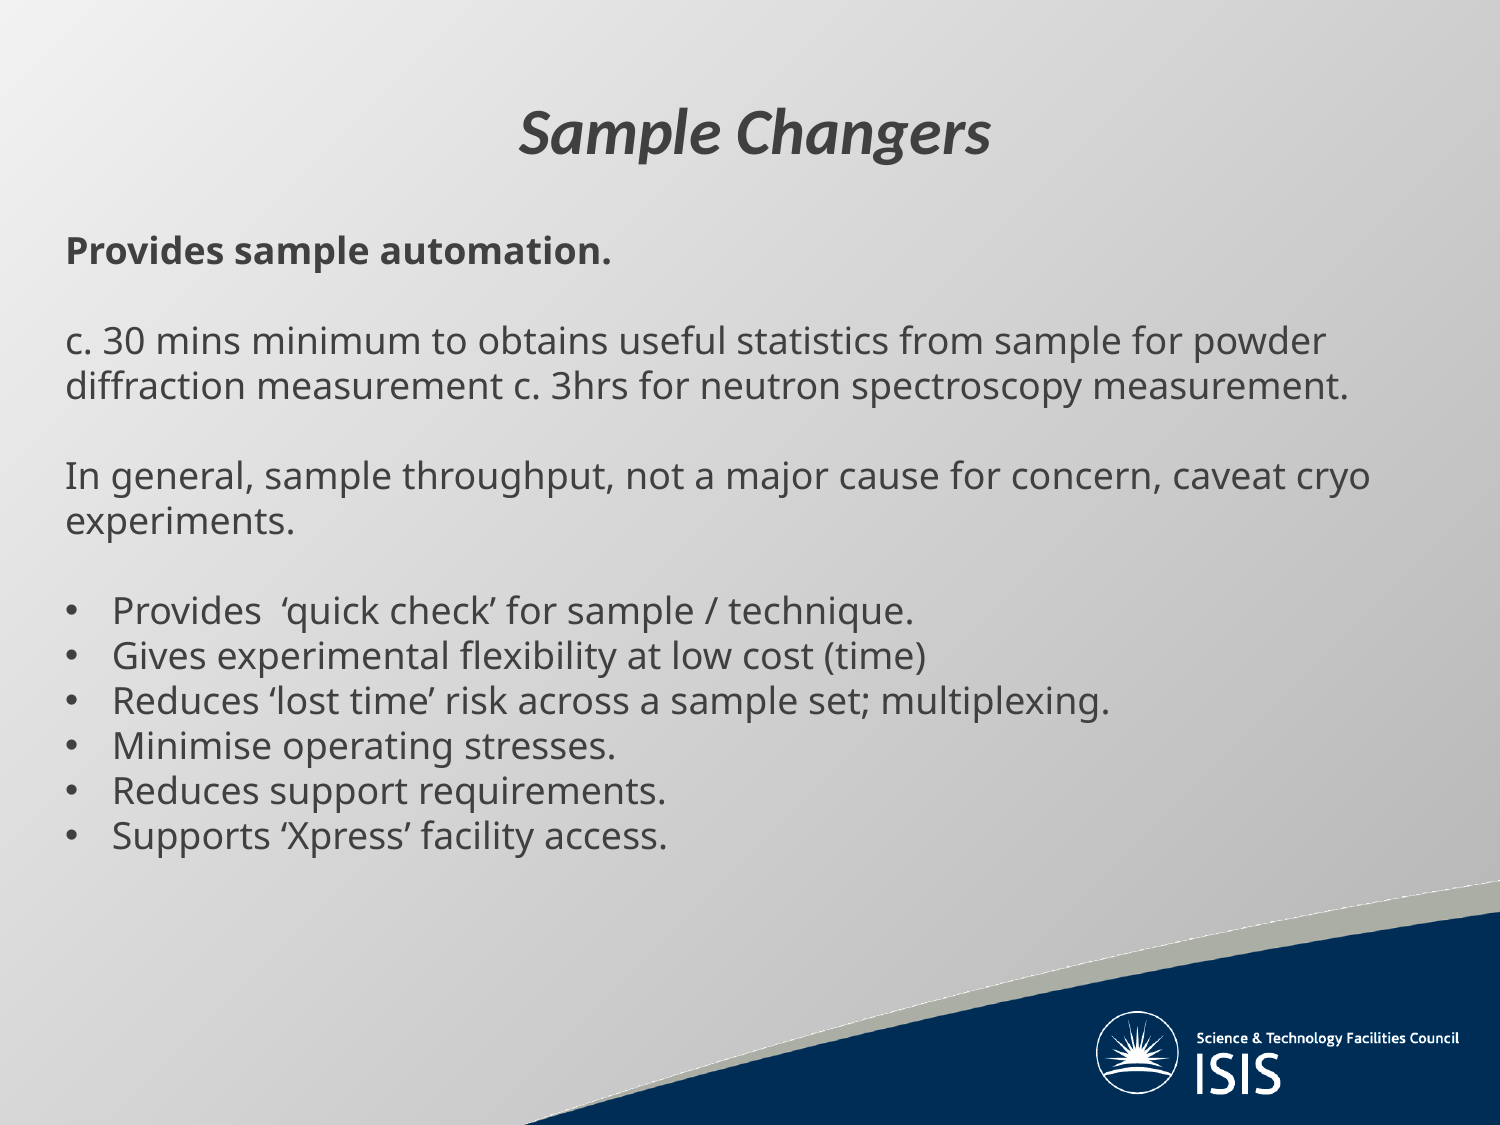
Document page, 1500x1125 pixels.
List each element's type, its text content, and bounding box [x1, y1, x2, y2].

text_box Provides sample automation. c. 30 mins minimum to obtains useful statistics from sample for powder diffraction measurement c. 3hrs for neutron spectroscopy measurement. In general, sample throughput, not a major cause for concern, caveat cryo experiments. Provides ‘quick check’ for sample / technique. Gives experimental flexibility at low cost (time) Reduces ‘lost time’ risk across a sample set; multiplexing. Minimise operating stresses. Reduces support requirements. Supports ‘Xpress’ facility access. [50, 219, 1456, 910]
text_box Sample Changers [80, 81, 1431, 176]
picture [0, 879, 1500, 1125]
